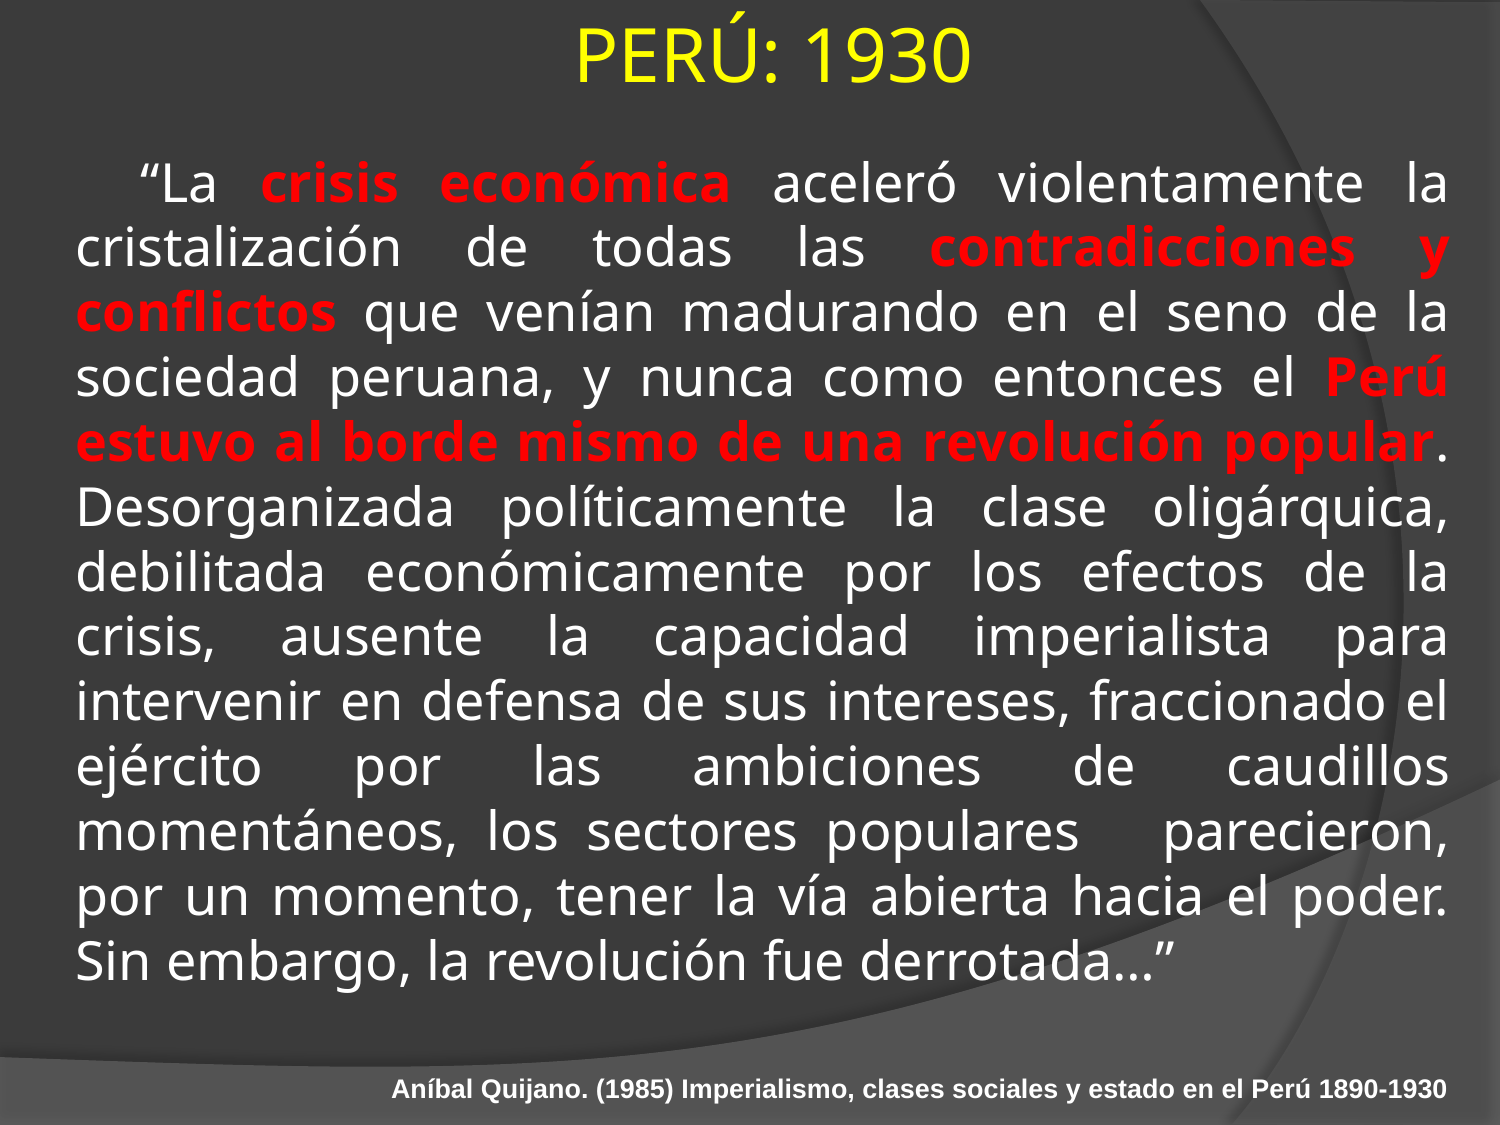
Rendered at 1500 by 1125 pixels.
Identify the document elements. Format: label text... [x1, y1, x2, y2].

list “La crisis económica aceleró violentamente la cristalización de todas las contradicciones y conflictos que venían madurando en el seno de la sociedad peruana, y nunca como entonces el Perú estuvo al borde mismo de una revolución popular. Desorganizada políticamente la clase oligárquica, debilitada económicamente por los efectos de la crisis, ausente la capacidad imperialista para intervenir en defensa de sus intereses, fraccionado el ejército por las ambiciones de caudillos momentáneos, los sectores populares parecieron, por un momento, tener la vía abierta hacia el poder. Sin embargo, la revolución fue derrotada…” Aníbal Quijano. (1985) Imperialismo, clases sociales y estado en el Perú 1890-1930 [0, 140, 1465, 1125]
text_box PERÚ: 1930 [269, 0, 1278, 105]
